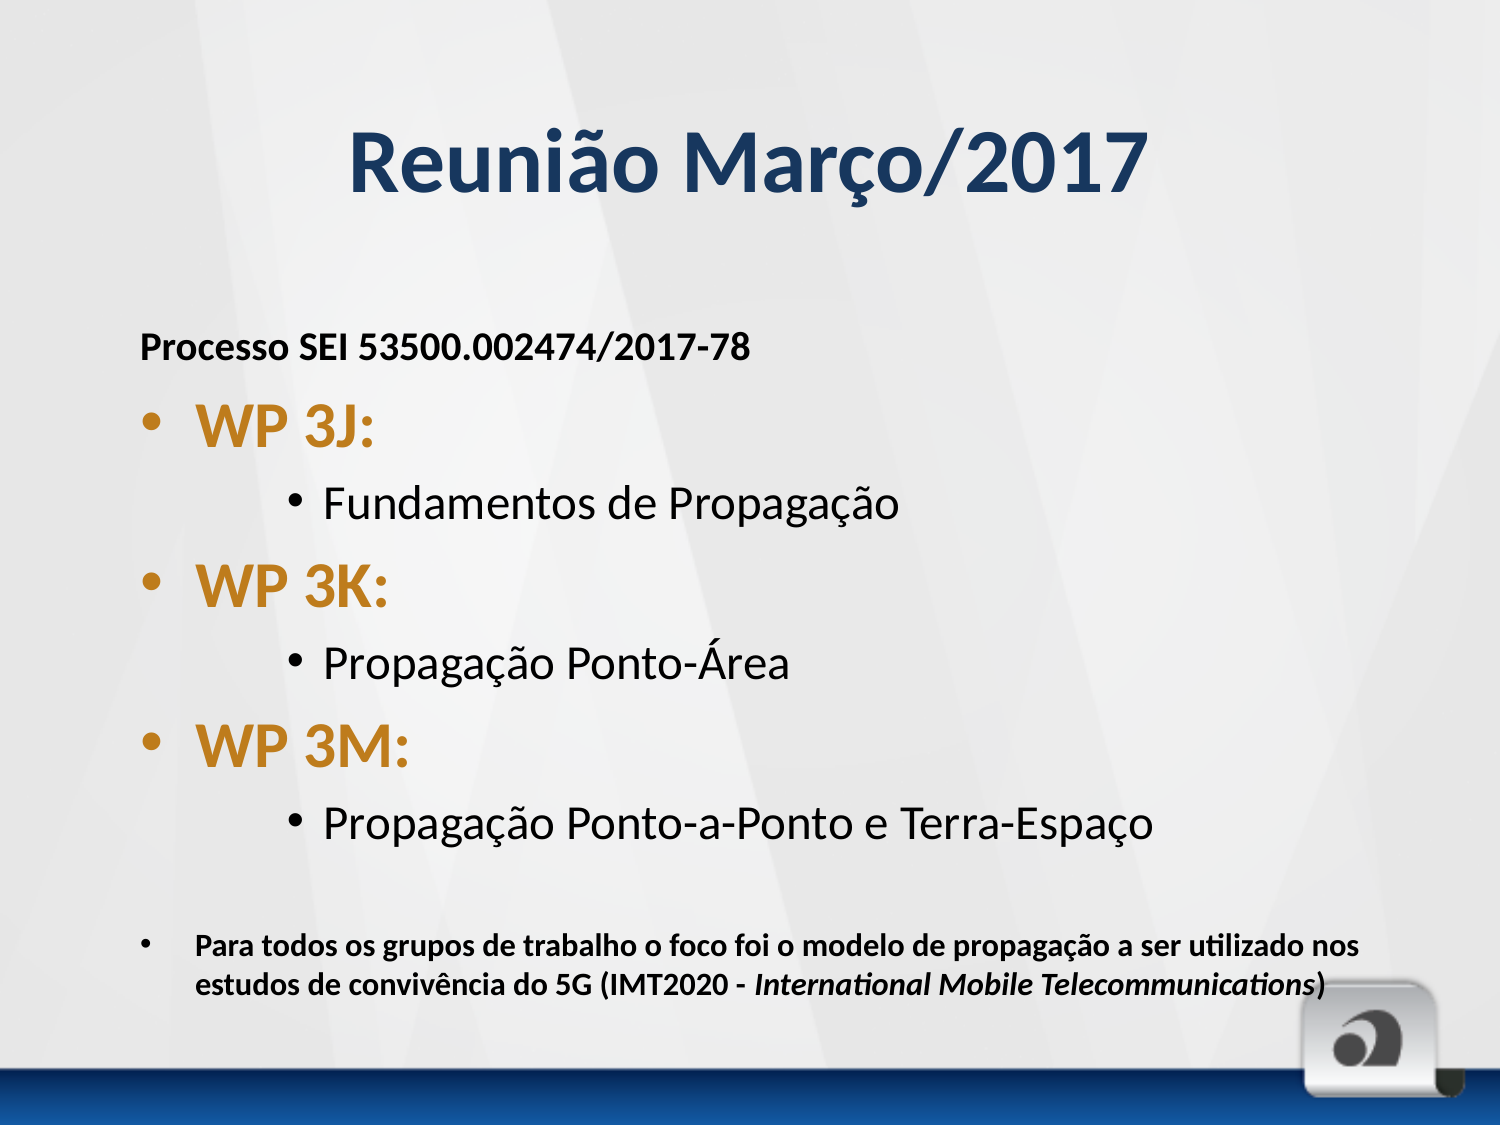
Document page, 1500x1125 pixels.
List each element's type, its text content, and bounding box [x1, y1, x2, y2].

picture [0, 0, 1500, 1125]
text_box Processo SEI 53500.002474/2017-78 WP 3J: Fundamentos de Propagação WP 3K: Propagação Ponto-Área WP 3M: Propagação Ponto-a-Ponto e Terra-Espaço Para todos os grupos de trabalho o foco foi o modelo de propagação a ser utilizado nos estudos de convivência do 5G (IMT2020 - International Mobile Telecommunications) [124, 312, 1475, 1012]
text_box [99, 287, 1450, 1030]
title Reunião Março/2017 [75, 78, 1425, 233]
